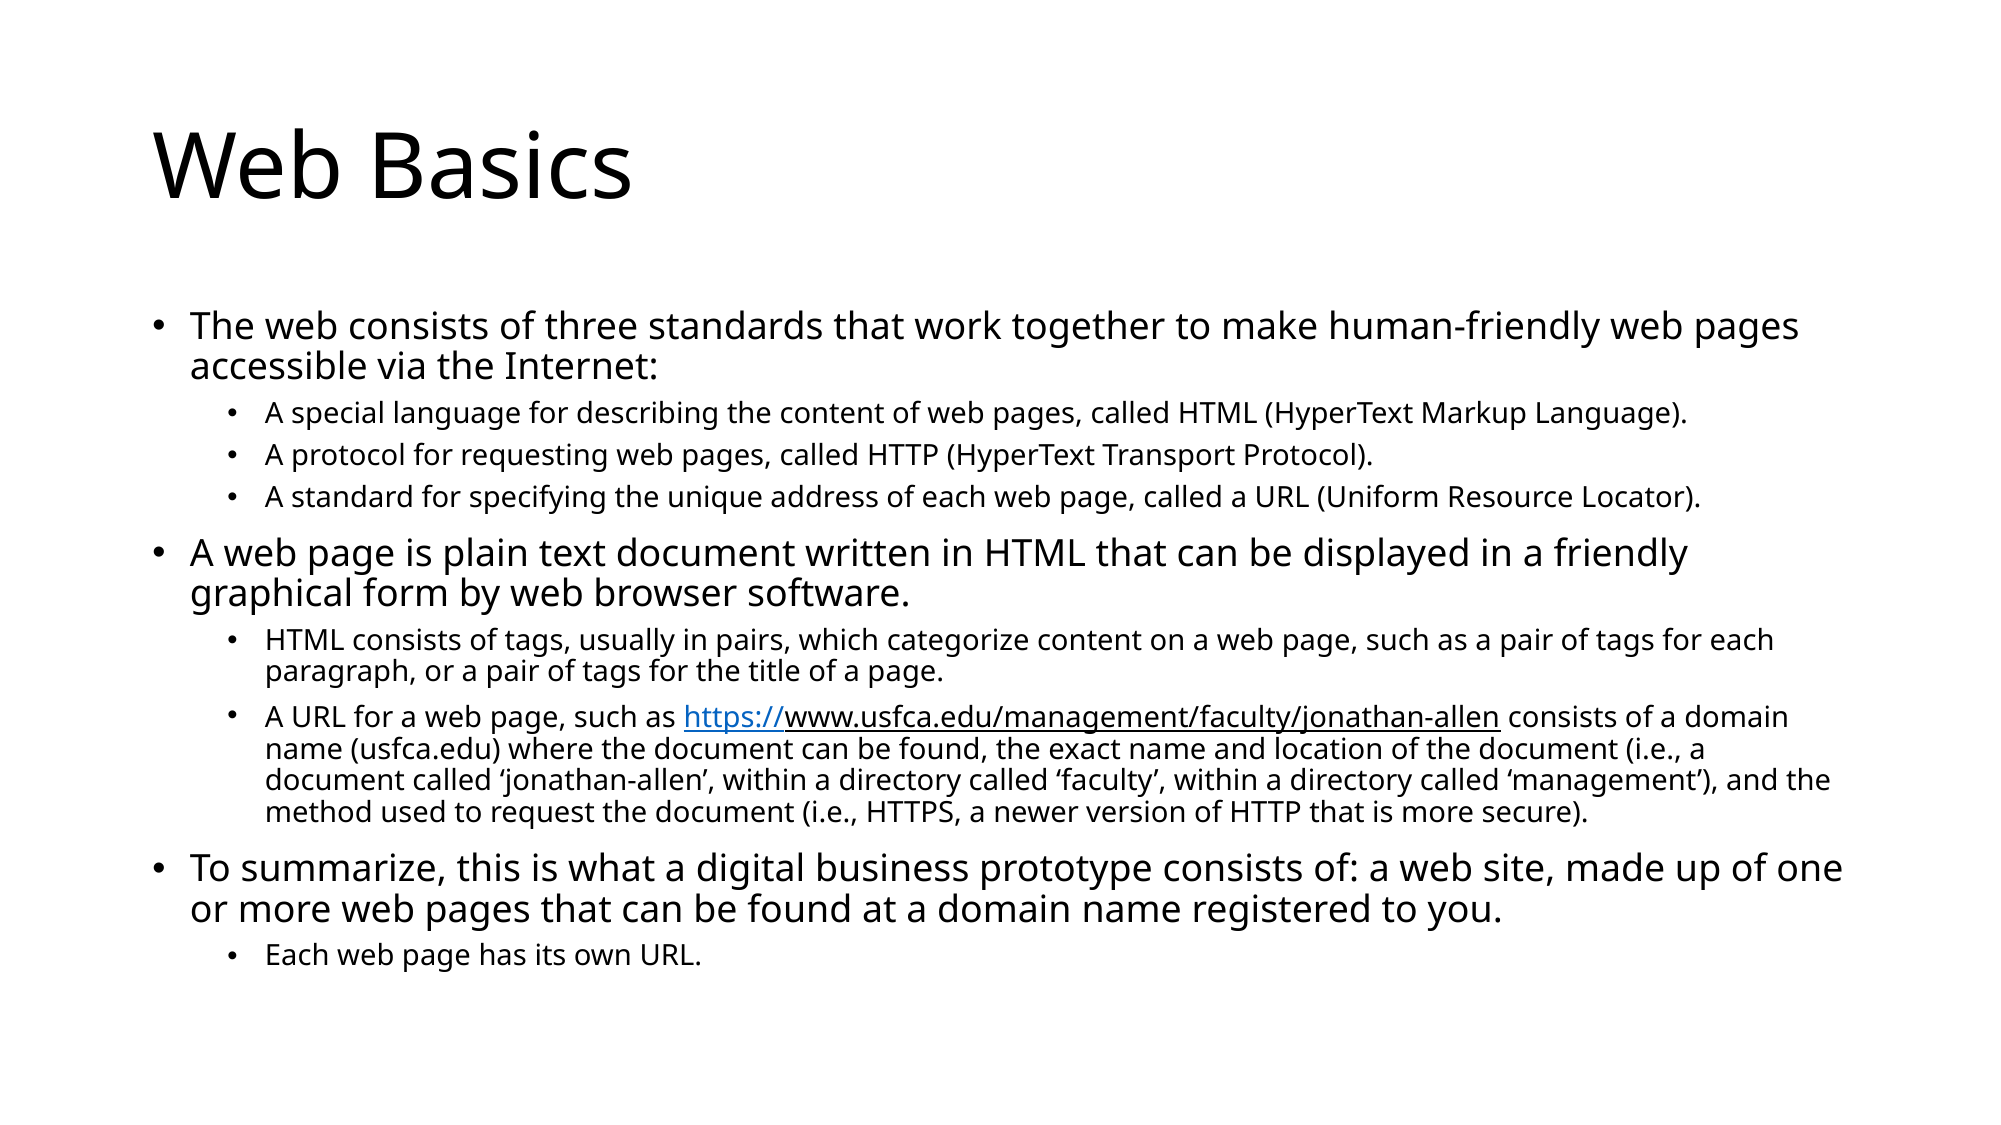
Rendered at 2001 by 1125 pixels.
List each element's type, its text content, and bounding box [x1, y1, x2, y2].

title Web Basics [137, 59, 1863, 278]
list The web consists of three standards that work together to make human-friendly web pages accessible via the Internet: A special language for describing the content of web pages, called HTML (HyperText Markup Language). A protocol for requesting web pages, called HTTP (HyperText Transport Protocol). A standard for specifying the unique address of each web page, called a URL (Uniform Resource Locator). A web page is plain text document written in HTML that can be displayed in a friendly graphical form by web browser software. HTML consists of tags, usually in pairs, which categorize content on a web page, such as a pair of tags for each paragraph, or a pair of tags for the title of a page. A URL for a web page, such as https://www.usfca.edu/management/faculty/jonathan-allen consists of a domain name (usfca.edu) where the document can be found, the exact name and location of the document (i.e., a document called ‘jonathan-allen’, within a directory called ‘faculty’, within a directory called ‘management’), and the method used to request the document (i.e., HTTPS, a newer version of HTTP that is more secure). To summarize, this is what a digital business prototype consists of: a web site, made up of one or more web pages that can be found at a domain name registered to you. Each web page has its own URL. [137, 299, 1863, 1014]
